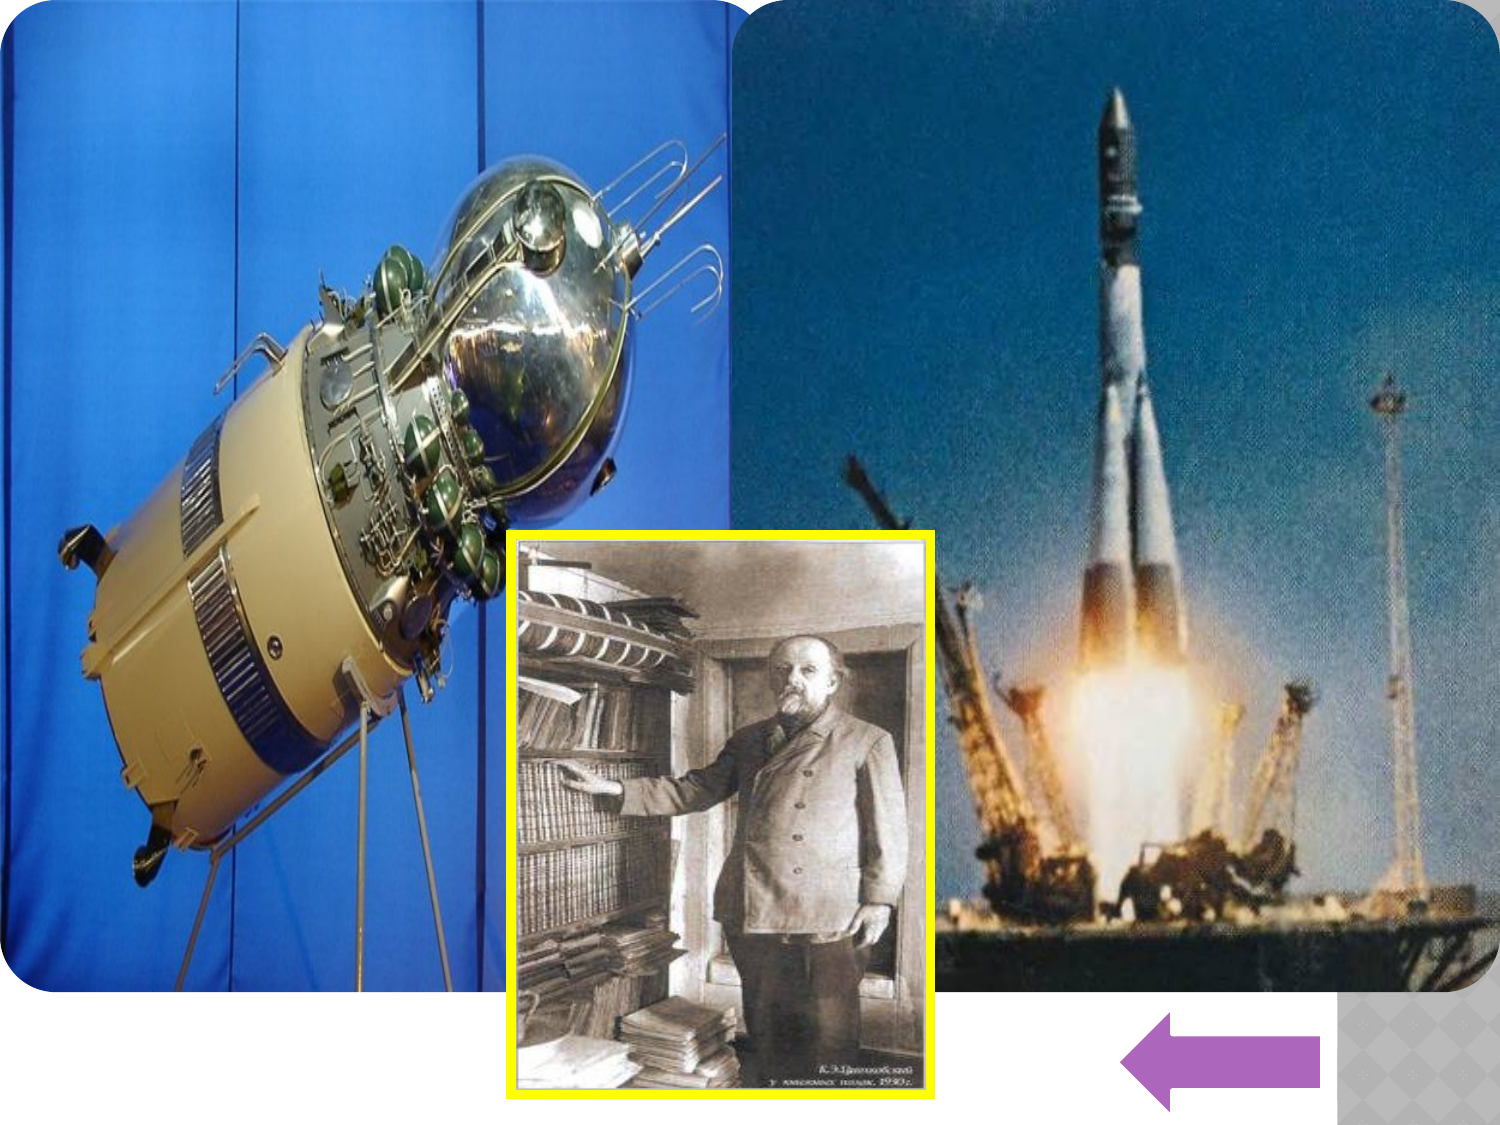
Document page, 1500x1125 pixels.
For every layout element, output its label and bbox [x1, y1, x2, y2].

picture [515, 538, 927, 1091]
text_box [0, 0, 749, 993]
text_box [1113, 1003, 1326, 1122]
text_box [731, 0, 1500, 993]
